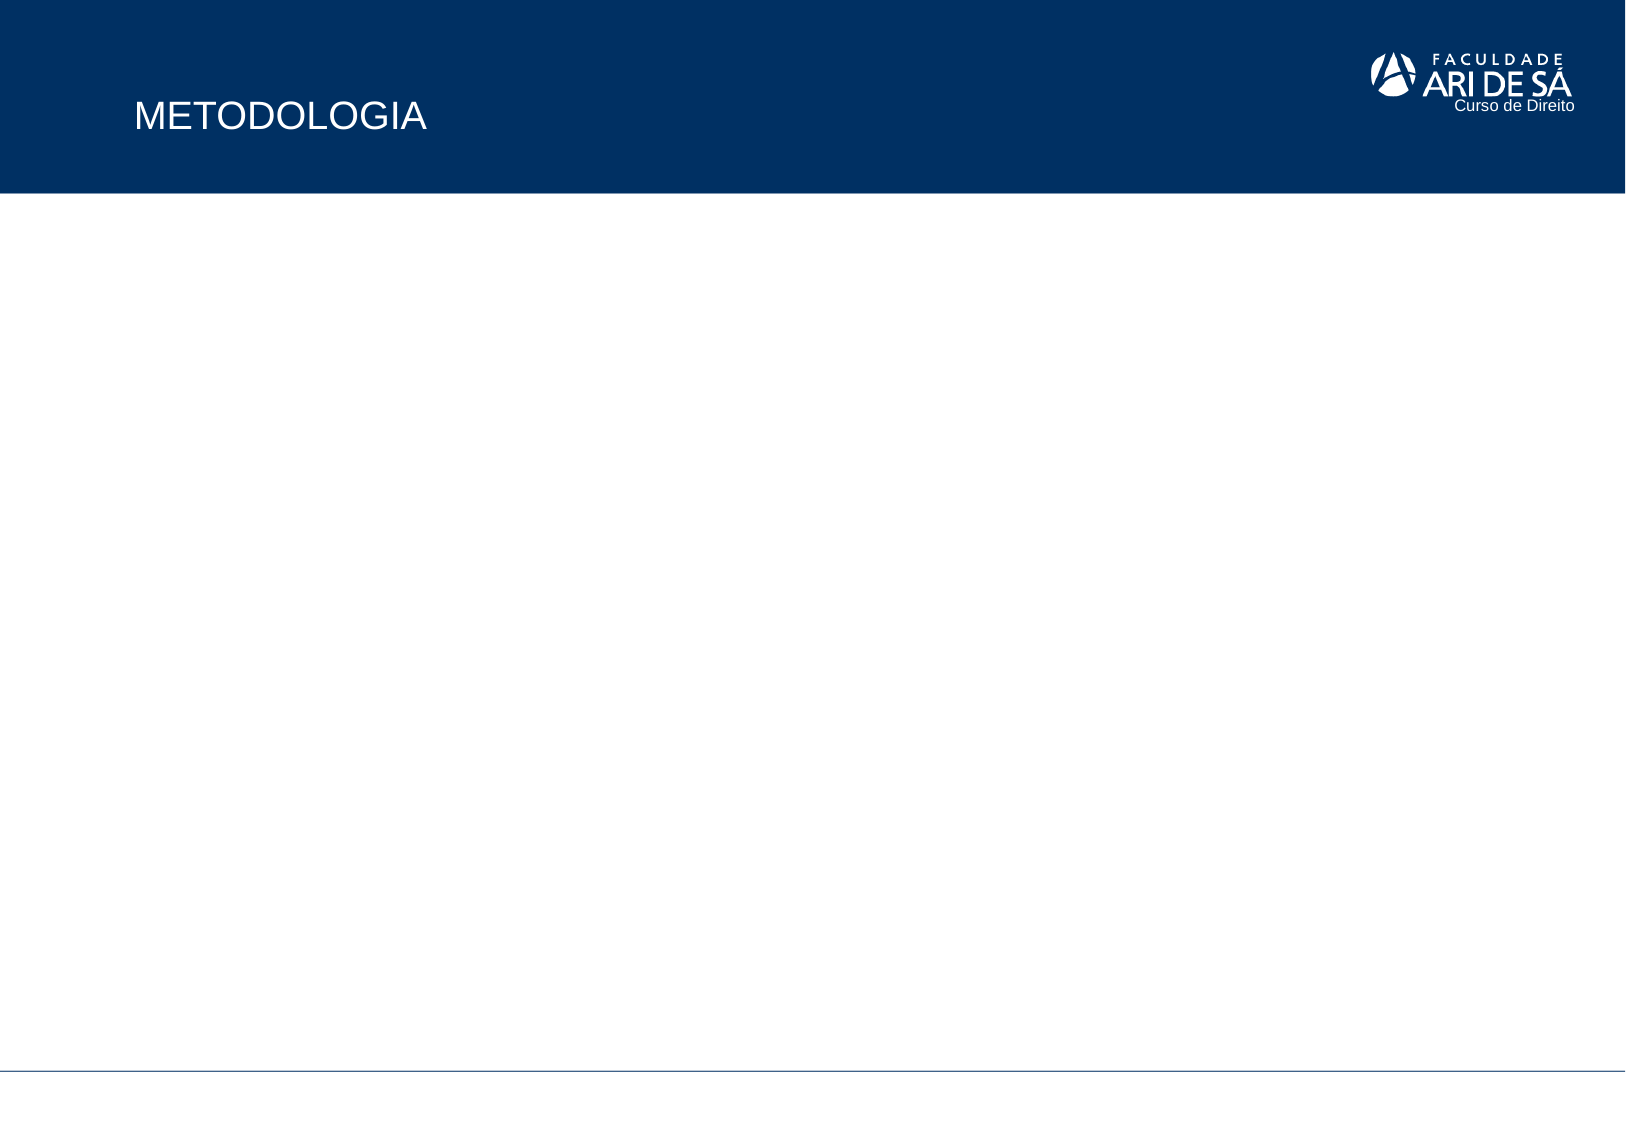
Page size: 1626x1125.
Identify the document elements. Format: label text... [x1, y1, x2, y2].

text_box METODOLOGIA [119, 83, 443, 146]
picture [0, 0, 1626, 1125]
text_box Curso de Direito [1439, 87, 1591, 122]
